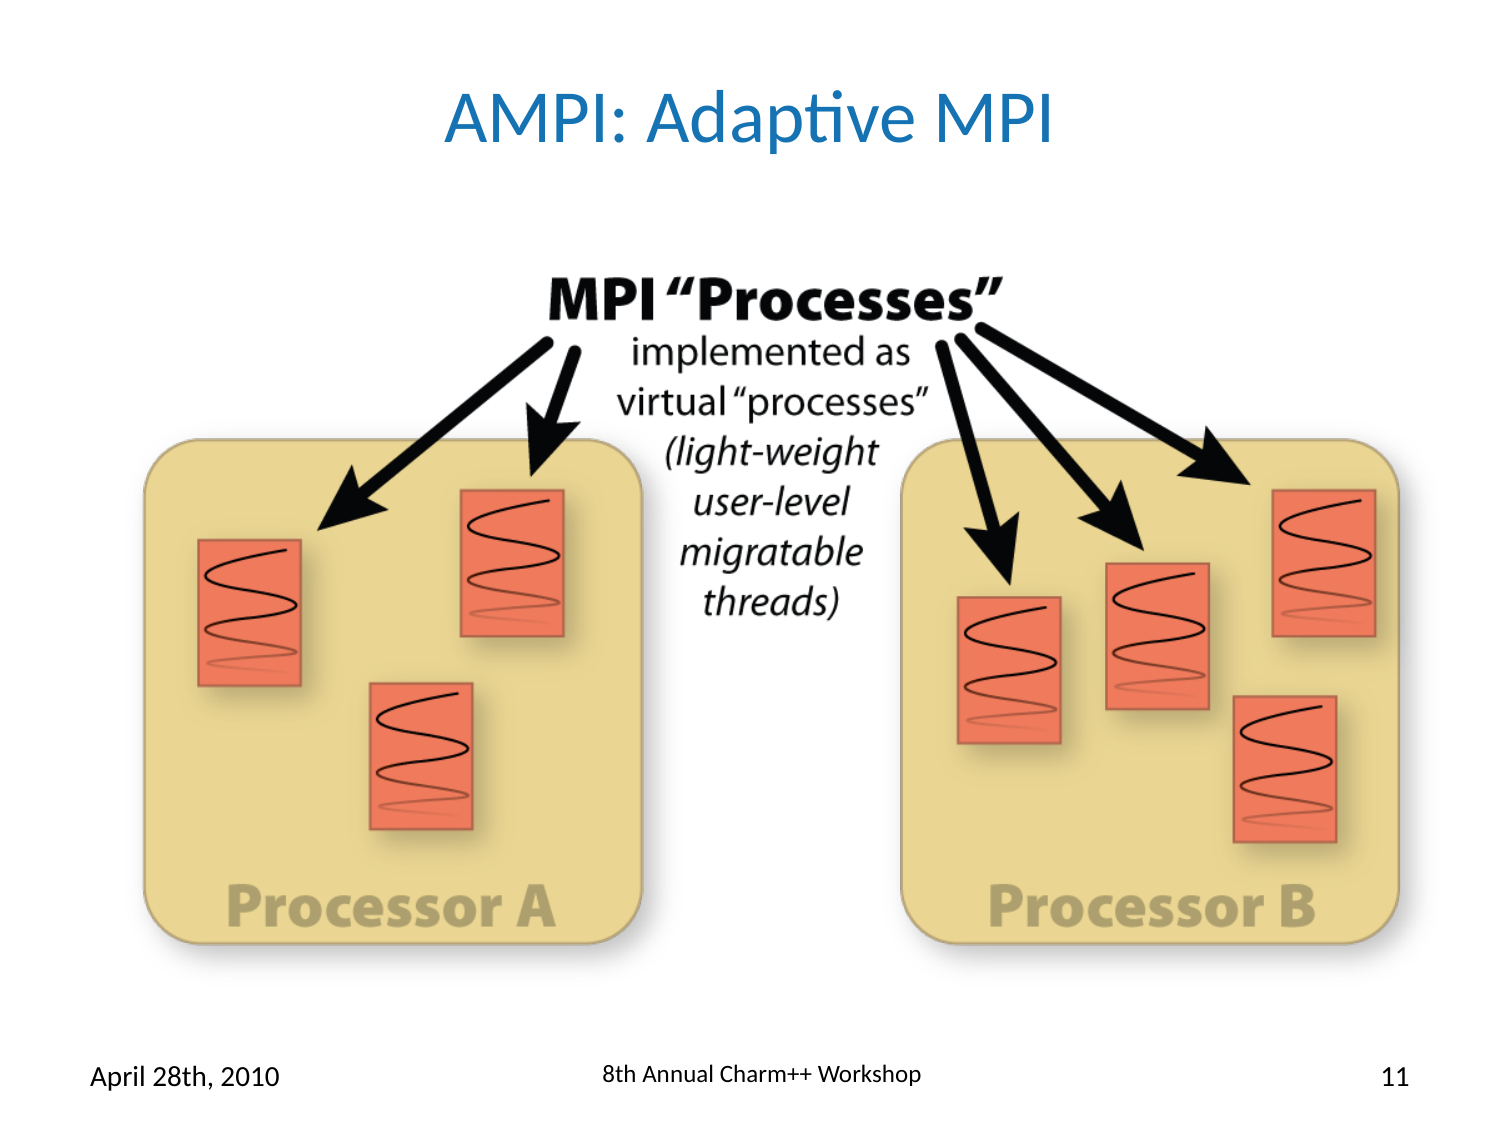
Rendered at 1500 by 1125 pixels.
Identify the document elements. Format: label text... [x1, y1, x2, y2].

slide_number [74, 1049, 388, 1101]
title AMPI: Adaptive MPI [74, 37, 1426, 188]
picture [94, 246, 1451, 988]
slide_number 11 [1162, 1049, 1426, 1101]
footer 8th Annual Charm++ Workshop [524, 1049, 1001, 1101]
